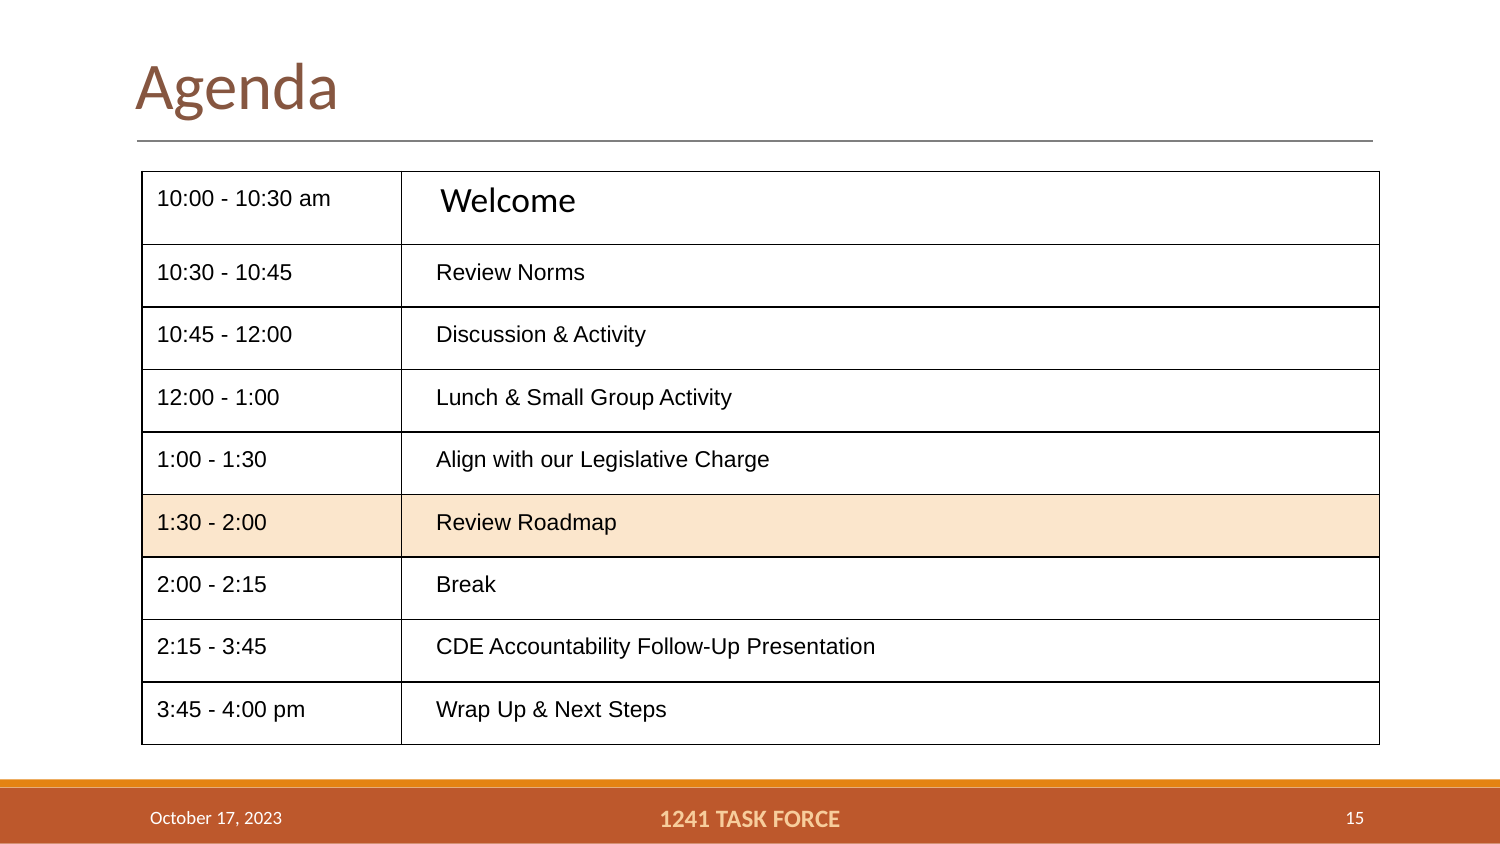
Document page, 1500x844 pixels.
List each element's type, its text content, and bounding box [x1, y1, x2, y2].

table_cell Review Roadmap [402, 495, 1379, 556]
slide_number 15 [1218, 794, 1380, 840]
table_header 10:00 - 10:30 am [143, 172, 401, 244]
footer 1241 TASK FORCE [453, 794, 1047, 840]
table_cell 10:30 - 10:45 [143, 245, 401, 306]
table_cell 2:00 - 2:15 [143, 558, 401, 619]
table_cell Align with our Legislative Charge [402, 433, 1379, 494]
table_header Welcome [402, 172, 1379, 244]
table_cell 2:15 - 3:45 [143, 620, 401, 681]
table_cell 1:30 - 2:00 [143, 495, 401, 556]
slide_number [135, 794, 440, 840]
title Agenda [135, 35, 1373, 131]
table_cell 12:00 - 1:00 [143, 370, 401, 431]
table_cell Wrap Up & Next Steps [402, 683, 1379, 744]
table_cell Lunch & Small Group Activity [402, 370, 1379, 431]
table_cell 3:45 - 4:00 pm [143, 683, 401, 744]
table_cell 1:00 - 1:30 [143, 433, 401, 494]
table_cell CDE Accountability Follow-Up Presentation [402, 620, 1379, 681]
table_cell Review Norms [402, 245, 1379, 306]
table_cell Discussion & Activity [402, 308, 1379, 369]
table_cell Break [402, 558, 1379, 619]
table_cell 10:45 - 12:00 [143, 308, 401, 369]
